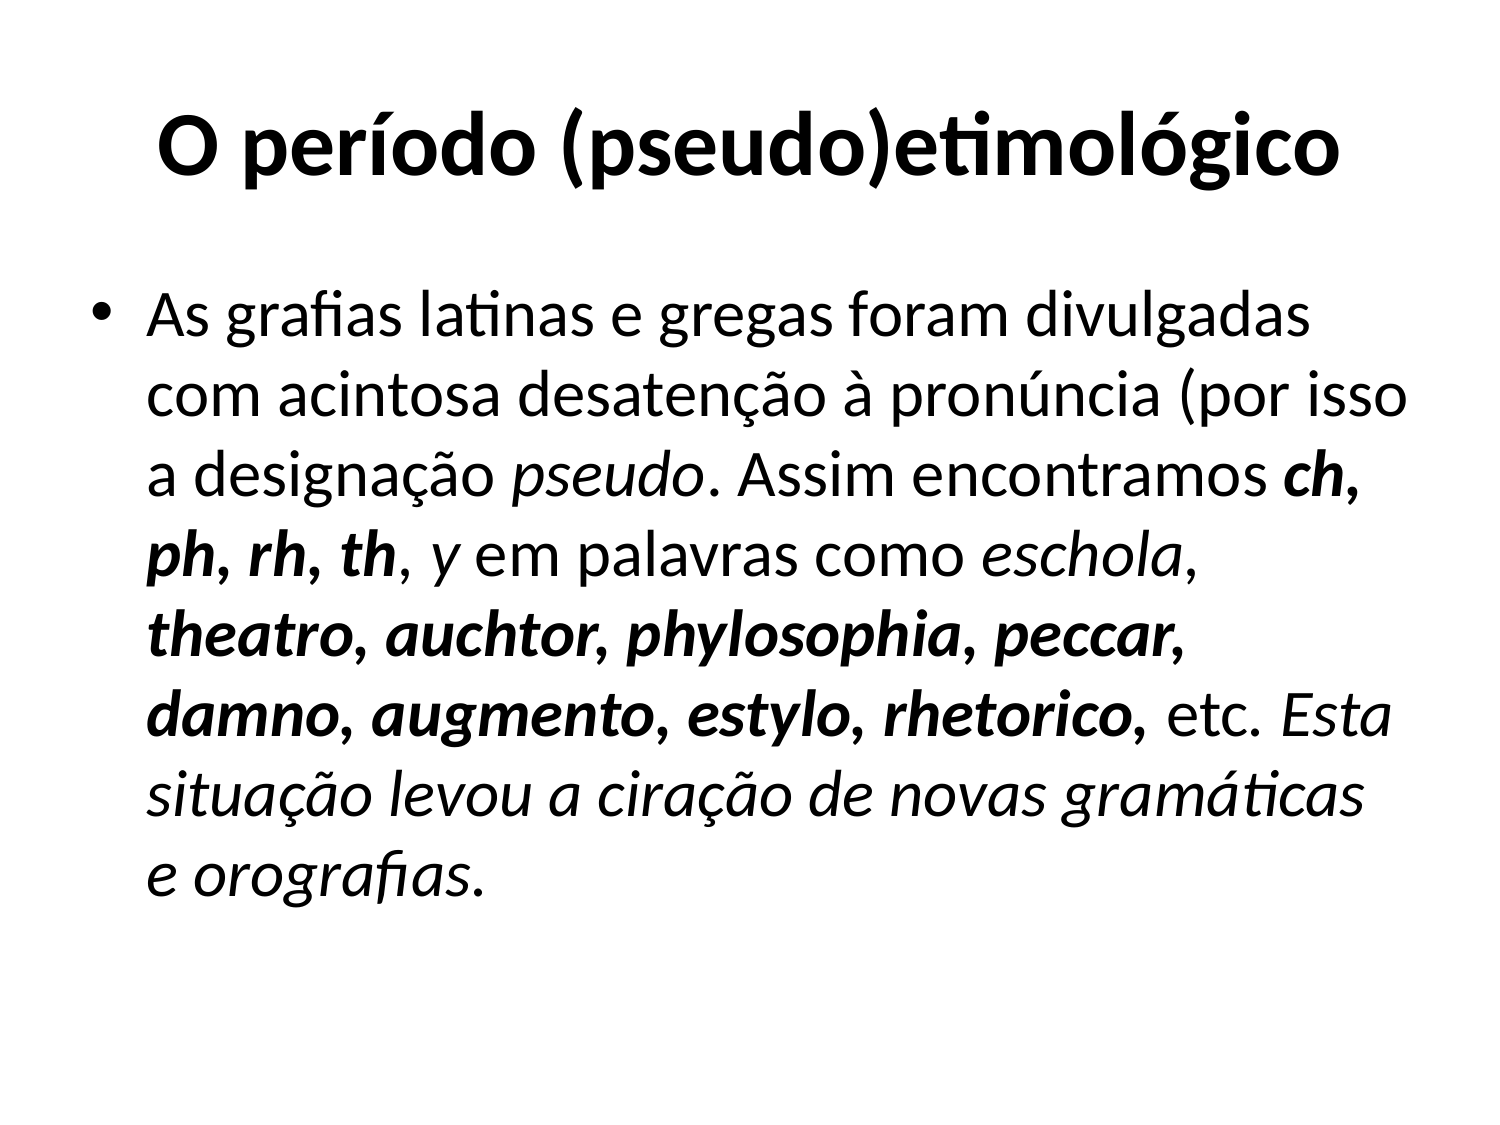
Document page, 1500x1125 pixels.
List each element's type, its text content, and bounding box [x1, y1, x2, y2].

title O período (pseudo)etimológico [75, 45, 1425, 233]
list As grafias latinas e gregas foram divulgadas com acintosa desatenção à pronúncia (por isso a designação pseudo. Assim encontramos ch, ph, rh, th, y em palavras como eschola, theatro, auchtor, phylosophia, peccar, damno, augmento, estylo, rhetorico, etc. Esta situação levou a ciração de novas gramáticas e orografias. [75, 262, 1425, 1005]
